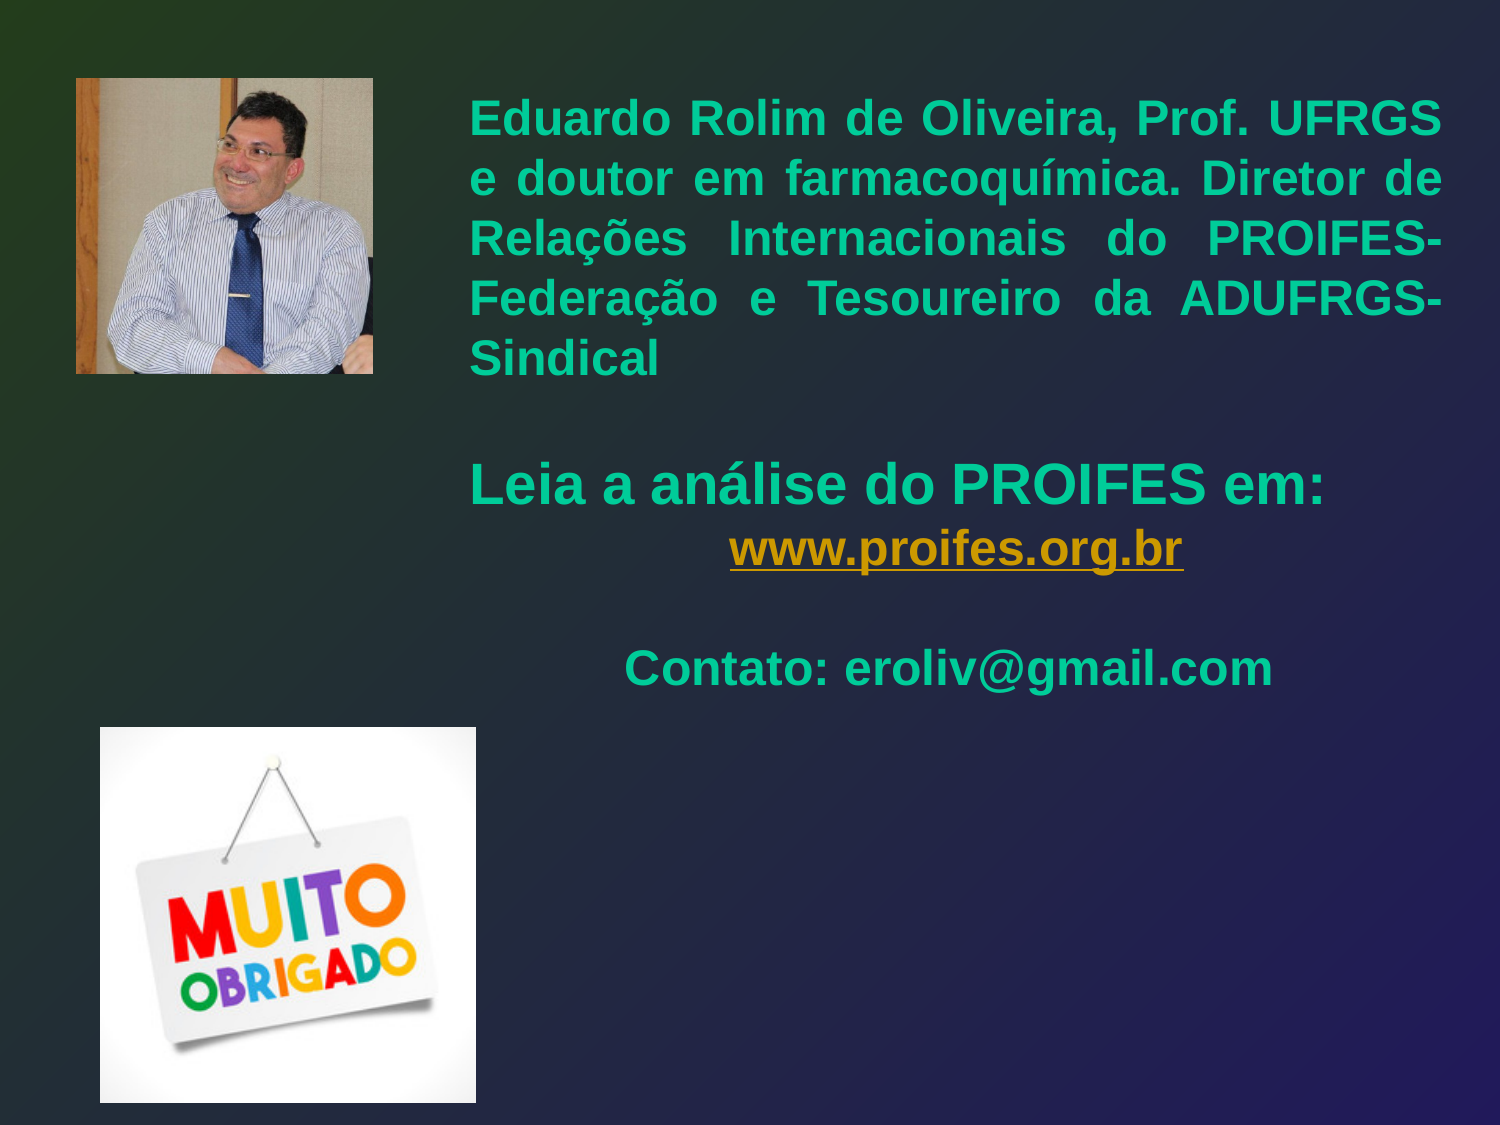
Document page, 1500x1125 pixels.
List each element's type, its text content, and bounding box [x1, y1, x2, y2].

picture [99, 727, 476, 1104]
picture [76, 77, 373, 374]
text_box Eduardo Rolim de Oliveira, Prof. UFRGS e doutor em farmacoquímica. Diretor de Relações Internacionais do PROIFES-Federação e Tesoureiro da ADUFRGS-Sindical Leia a análise do PROIFES em: www.proifes.org.br Contato: eroliv@gmail.com [454, 78, 1459, 764]
